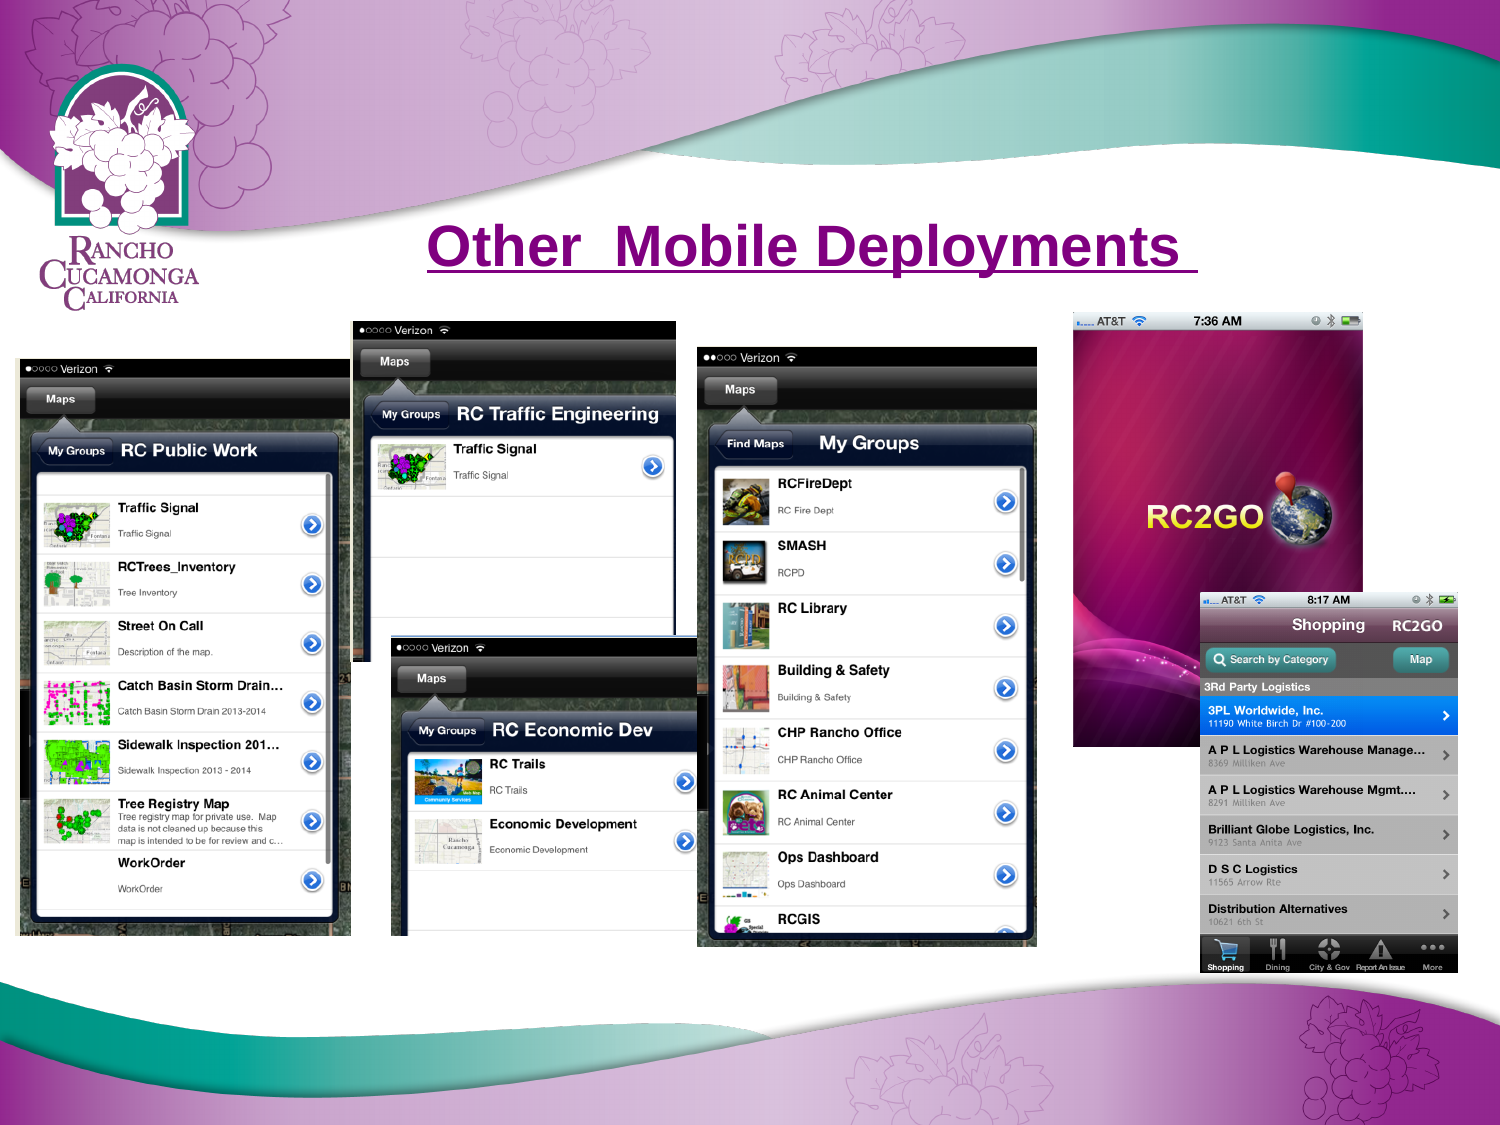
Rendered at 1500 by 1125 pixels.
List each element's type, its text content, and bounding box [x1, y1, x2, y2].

title Other Mobile Deployments [362, 164, 1263, 322]
picture [0, 0, 1500, 1125]
